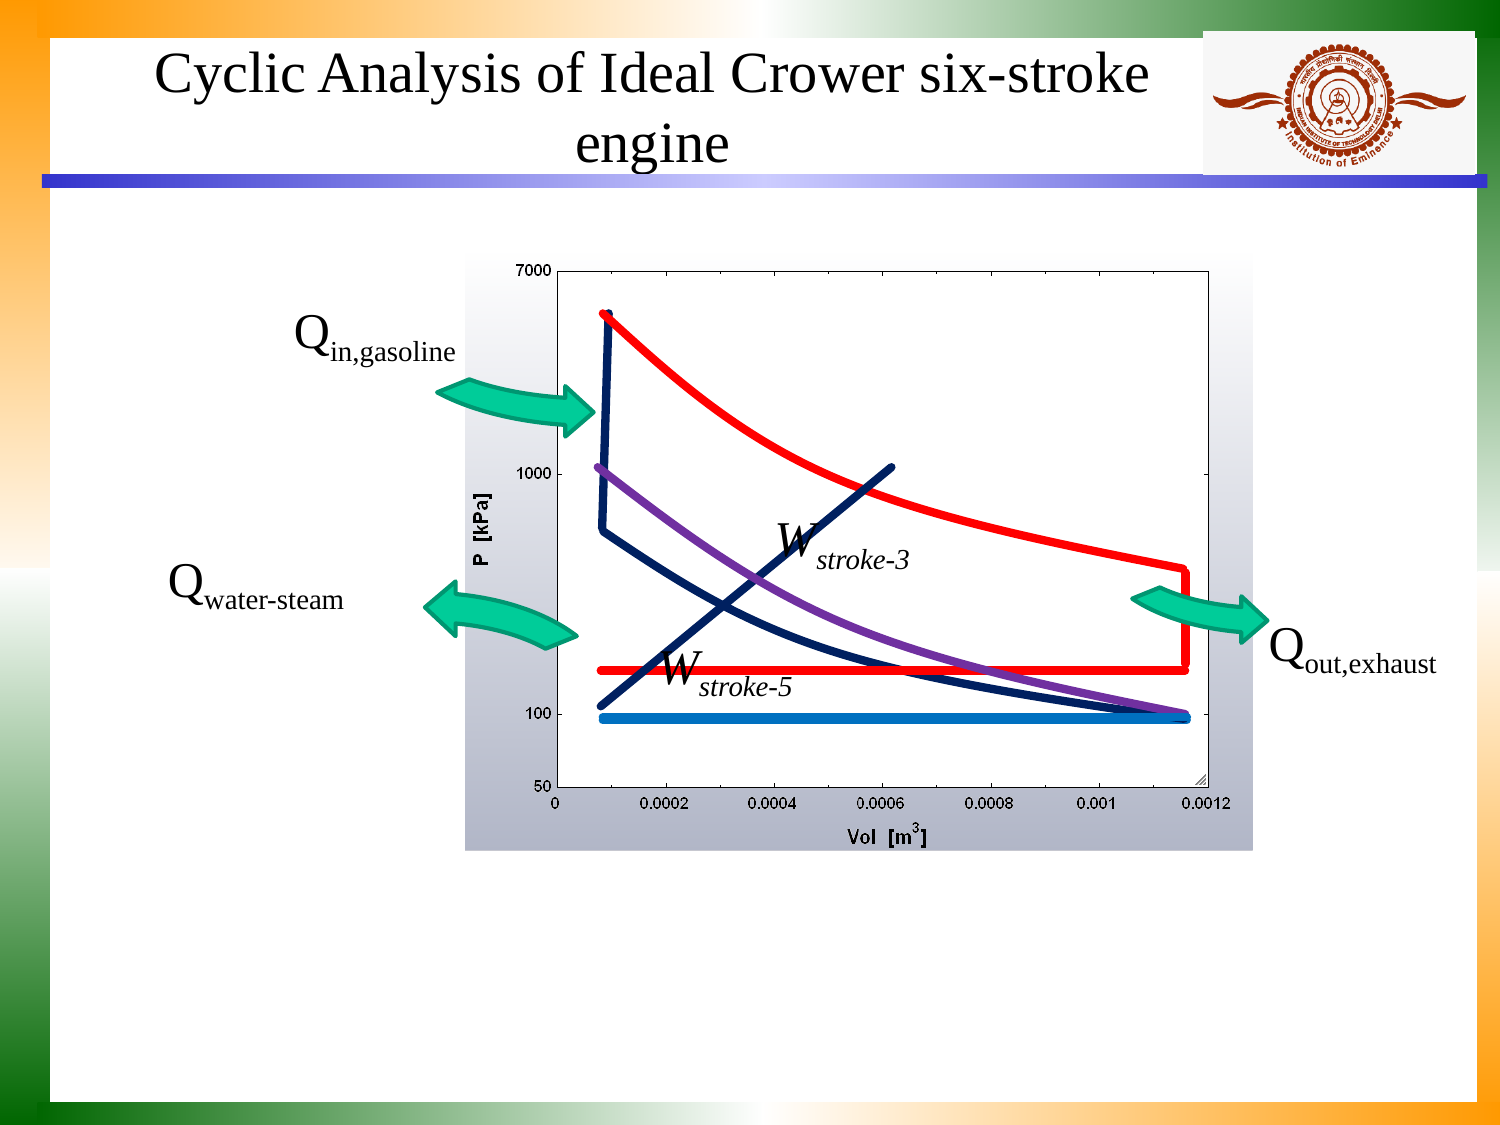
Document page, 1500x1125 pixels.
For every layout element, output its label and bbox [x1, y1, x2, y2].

text_box [0, 0, 1500, 1125]
